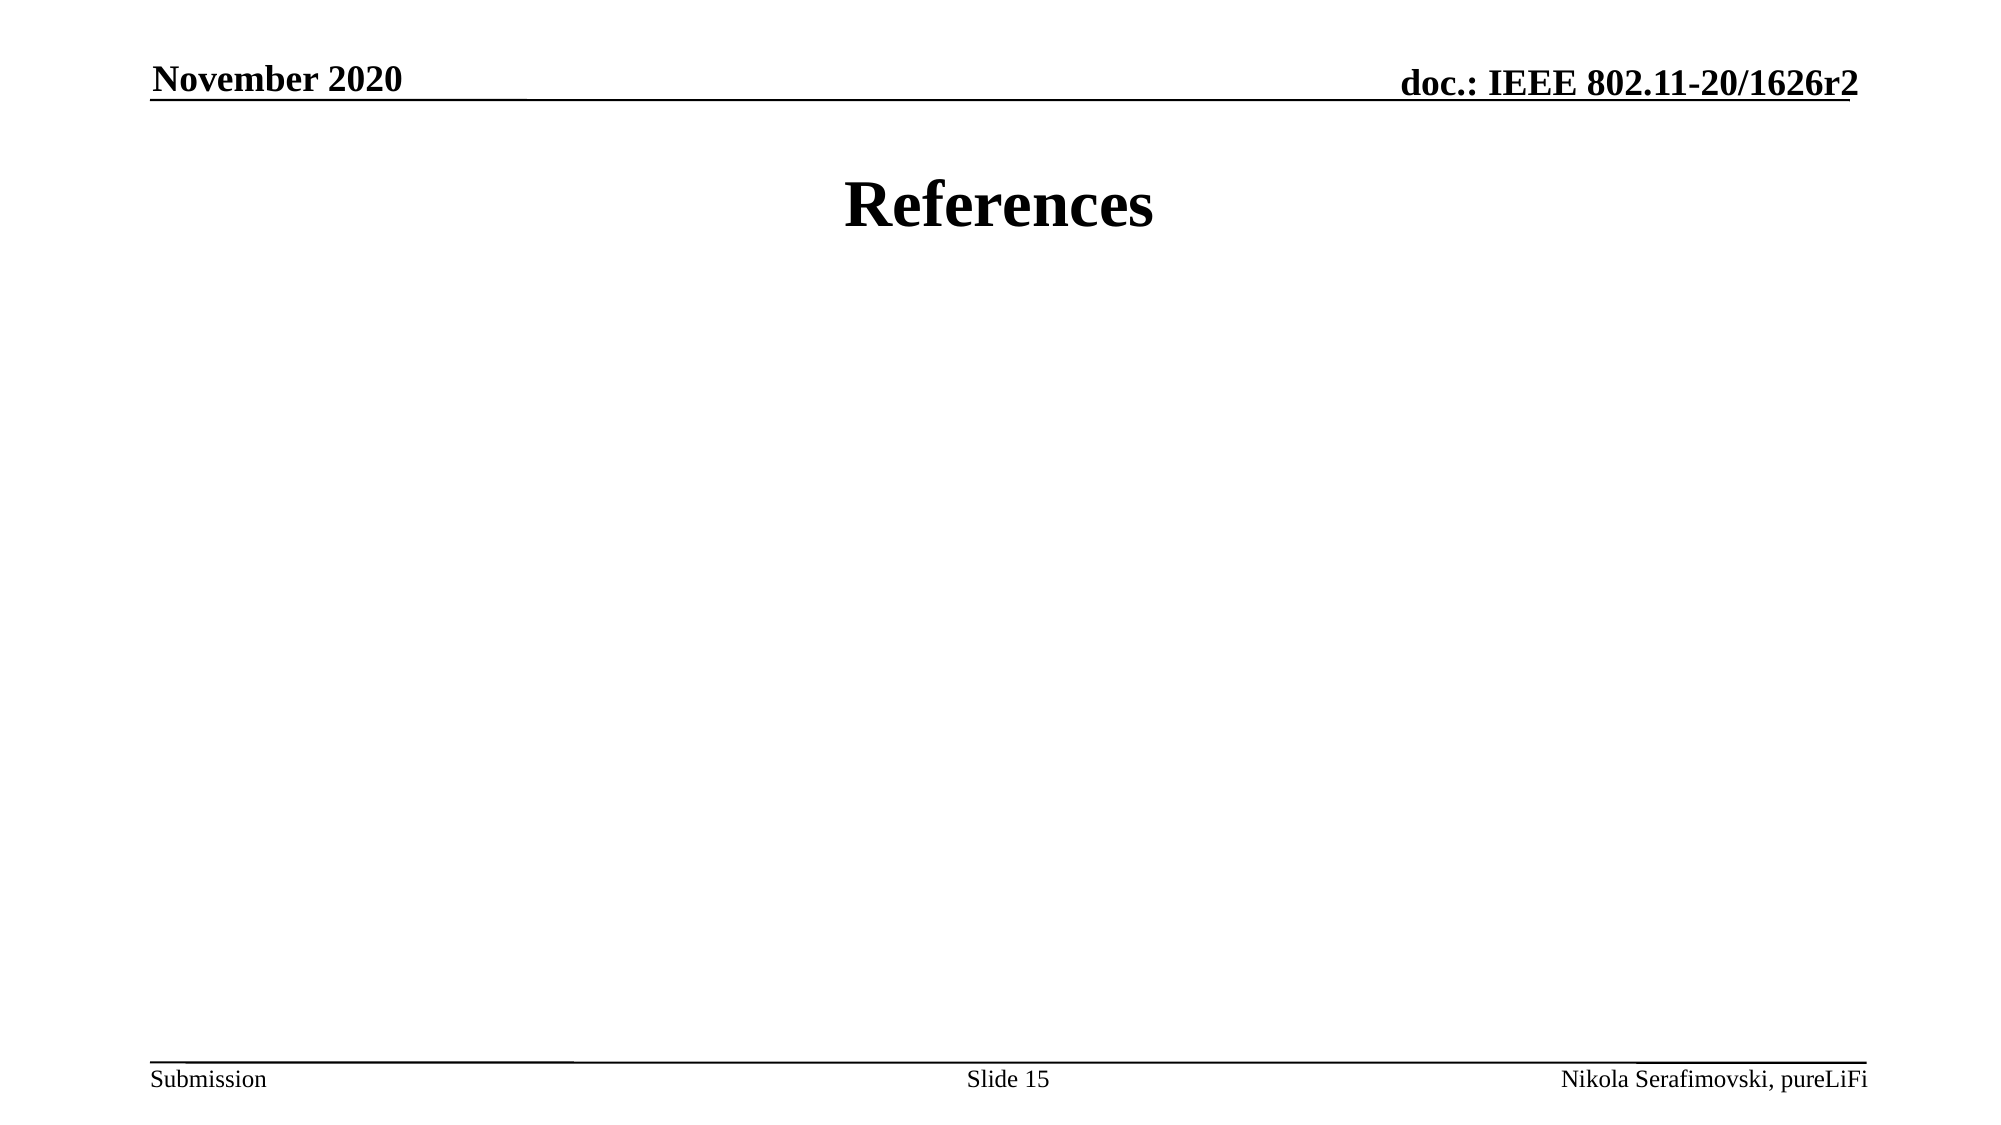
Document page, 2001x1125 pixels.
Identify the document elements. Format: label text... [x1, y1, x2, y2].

slide_number Slide 15 [950, 1061, 1067, 1123]
title References [149, 112, 1850, 288]
footer Nikola Serafimovski, pureLiFi [1171, 1061, 1869, 1093]
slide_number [152, 54, 563, 100]
